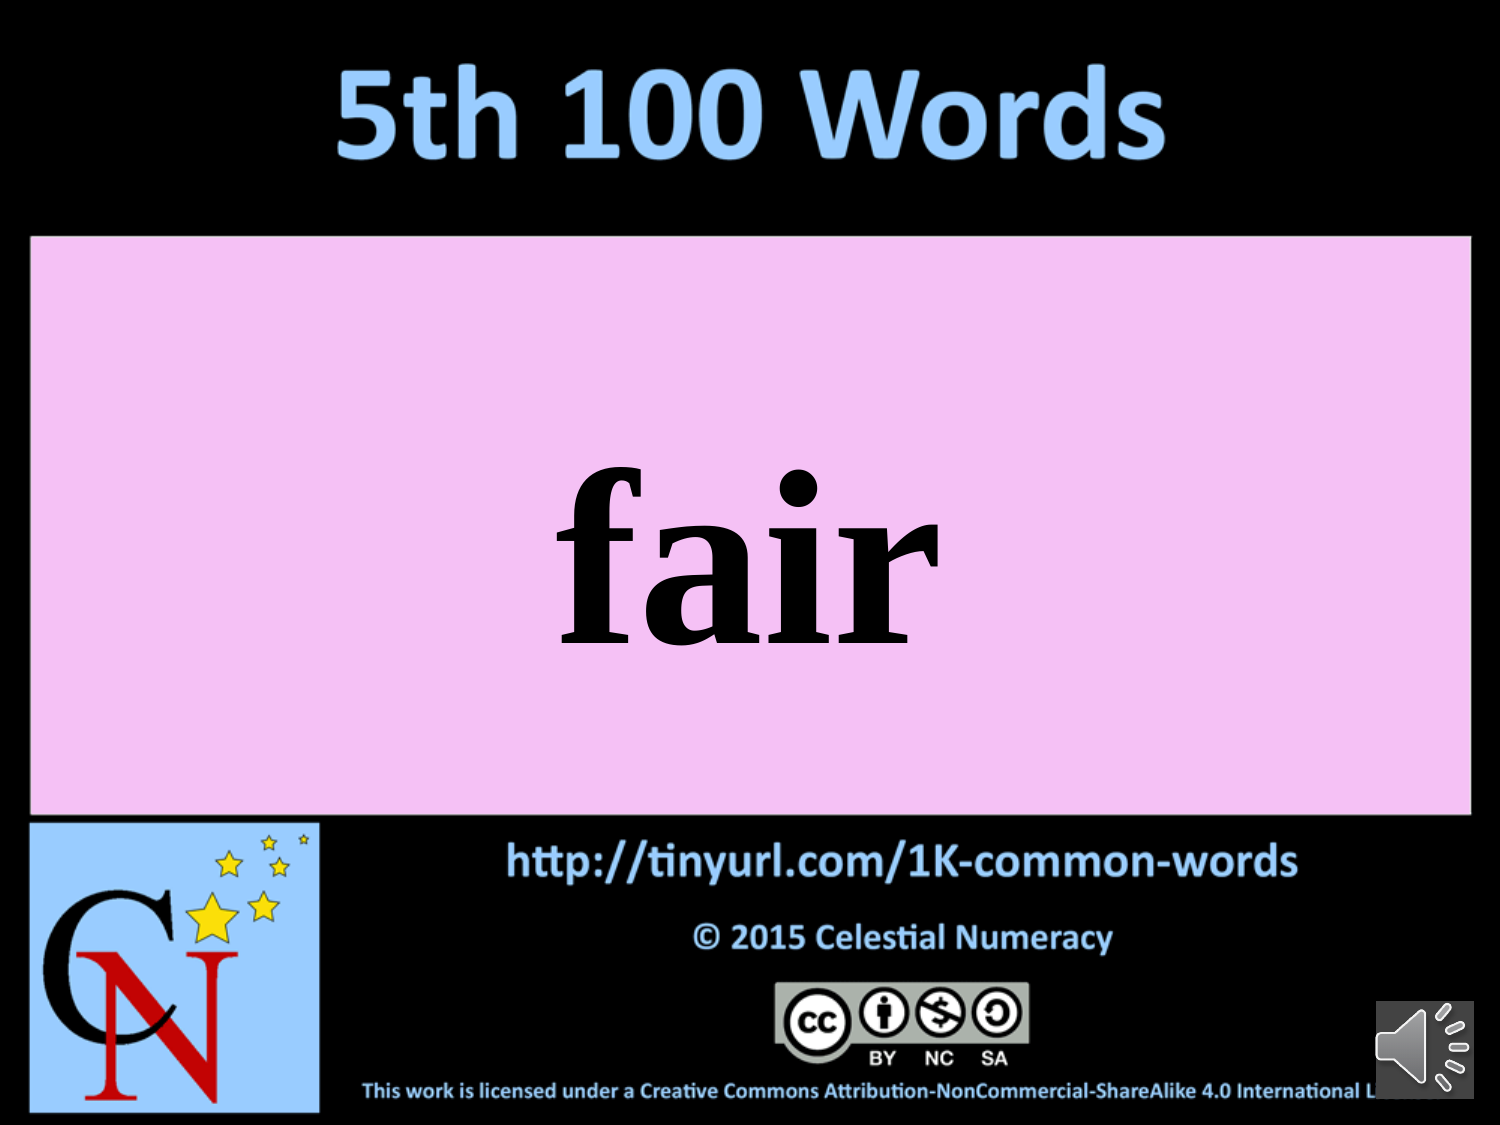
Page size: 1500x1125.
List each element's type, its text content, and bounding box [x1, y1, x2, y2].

picture [0, 0, 1500, 1125]
title fair [103, 453, 1397, 672]
